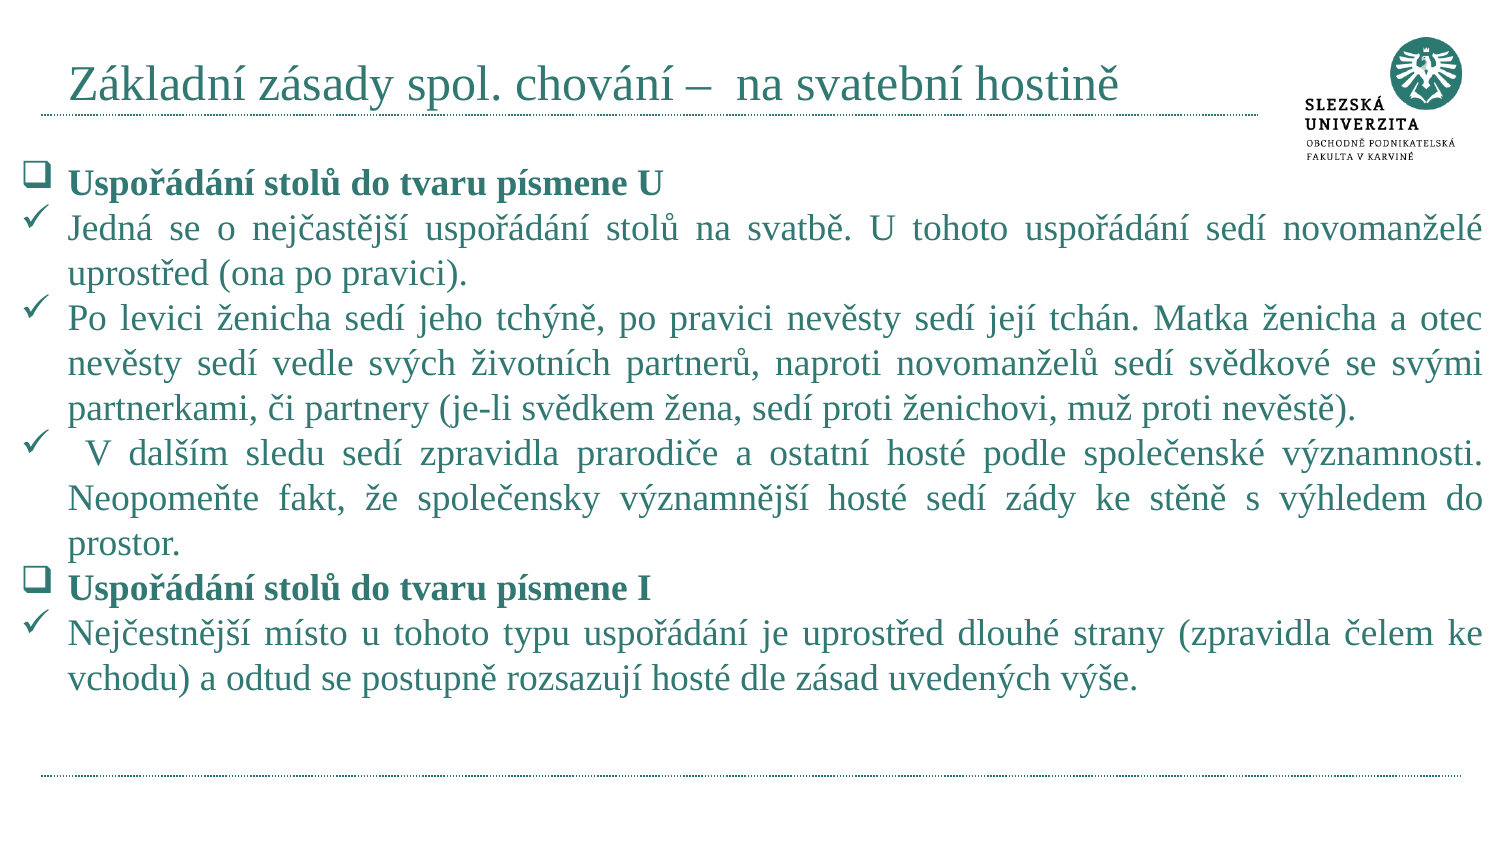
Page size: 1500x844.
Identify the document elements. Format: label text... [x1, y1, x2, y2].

picture [1305, 37, 1462, 150]
text_box Uspořádání stolů do tvaru písmene U Jedná se o nejčastější uspořádání stolů na svatbě. U tohoto uspořádání sedí novomanželé uprostřed (ona po pravici). Po levici ženicha sedí jeho tchýně, po pravici nevěsty sedí její tchán. Matka ženicha a otec nevěsty sedí vedle svých životních partnerů, naproti novomanželů sedí svědkové se svými partnerkami, či partnery (je-li svědkem žena, sedí proti ženichovi, muž proti nevěstě). V dalším sledu sedí zpravidla prarodiče a ostatní hosté podle společenské významnosti. Neopomeňte fakt, že společensky významnější hosté sedí zády ke stěně s výhledem do prostor. Uspořádání stolů do tvaru písmene I Nejčestnější místo u tohoto typu uspořádání je uprostřed dlouhé strany (zpravidla čelem ke vchodu) a odtud se postupně rozsazují hosté dle zásad uvedených výše. [5, 150, 1500, 795]
title Základní zásady spol. chování – na svatební hostině [53, 43, 1318, 127]
